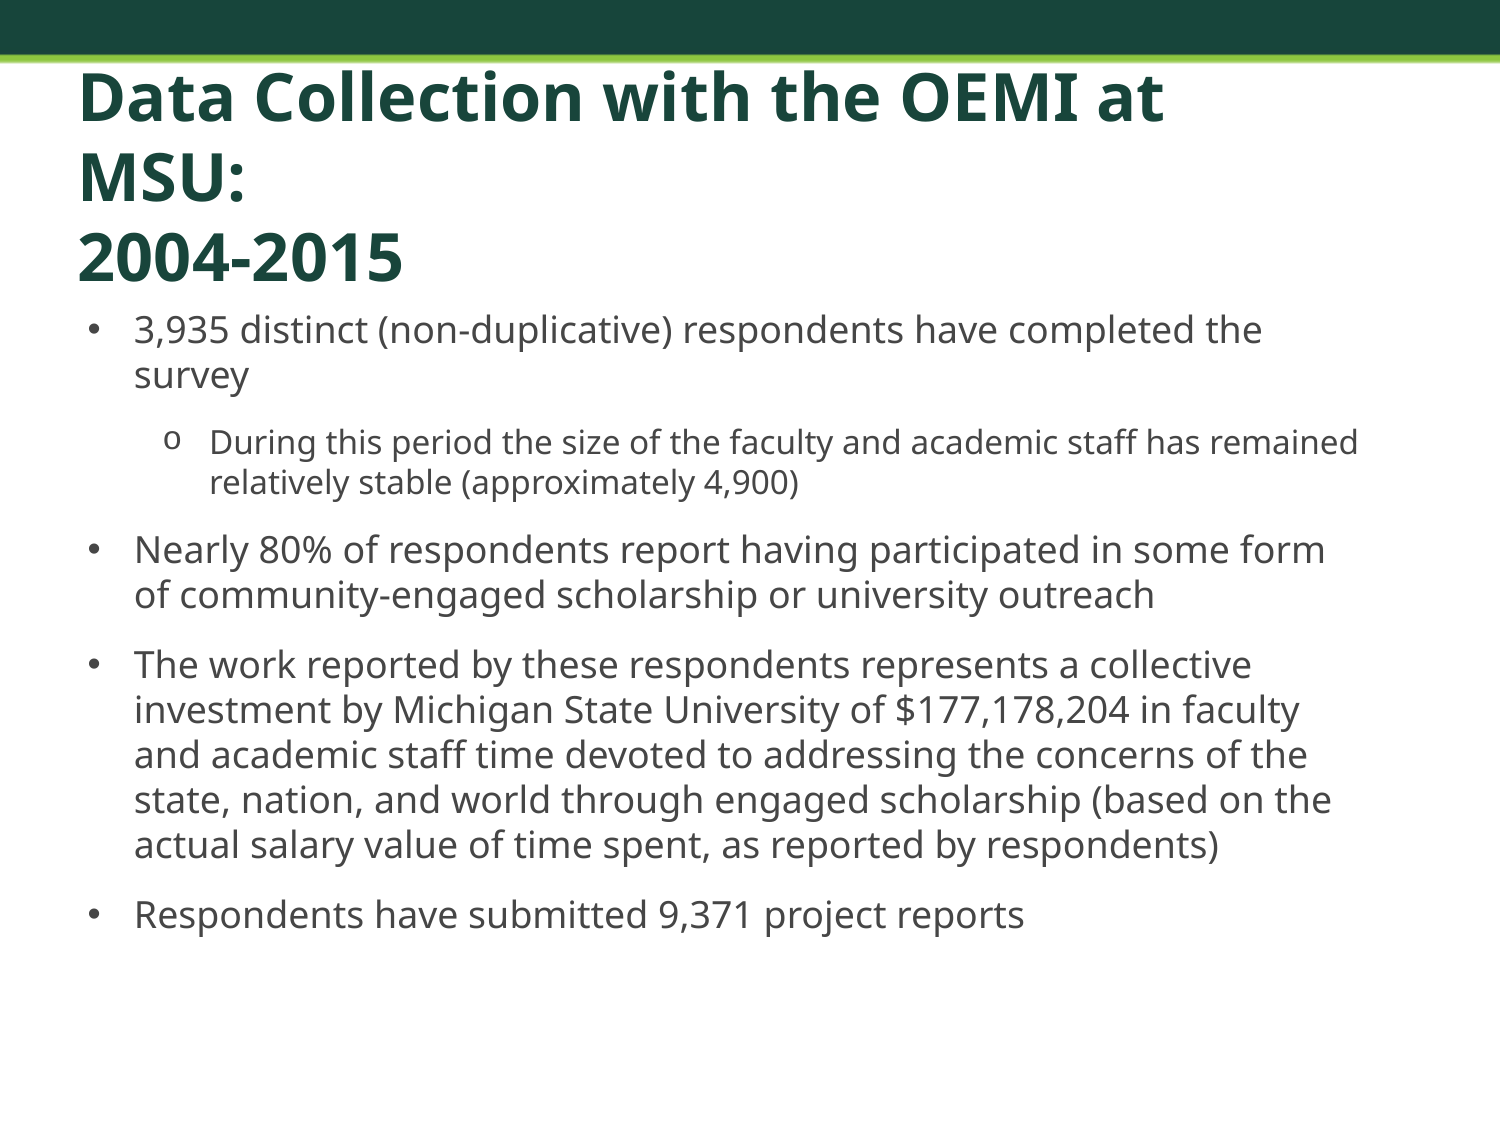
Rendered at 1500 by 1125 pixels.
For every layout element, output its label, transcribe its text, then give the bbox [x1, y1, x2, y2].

title Data Collection with the OEMI at MSU: 2004-2015 [62, 99, 1355, 251]
picture [0, 0, 1500, 1125]
list 3,935 distinct (non-duplicative) respondents have completed the survey During this period the size of the faculty and academic staff has remained relatively stable (approximately 4,900) Nearly 80% of respondents report having participated in some form of community-engaged scholarship or university outreach The work reported by these respondents represents a collective investment by Michigan State University of $177,178,204 in faculty and academic staff time devoted to addressing the concerns of the state, nation, and world through engaged scholarship (based on the actual salary value of time spent, as reported by respondents) Respondents have submitted 9,371 project reports [62, 298, 1388, 1113]
